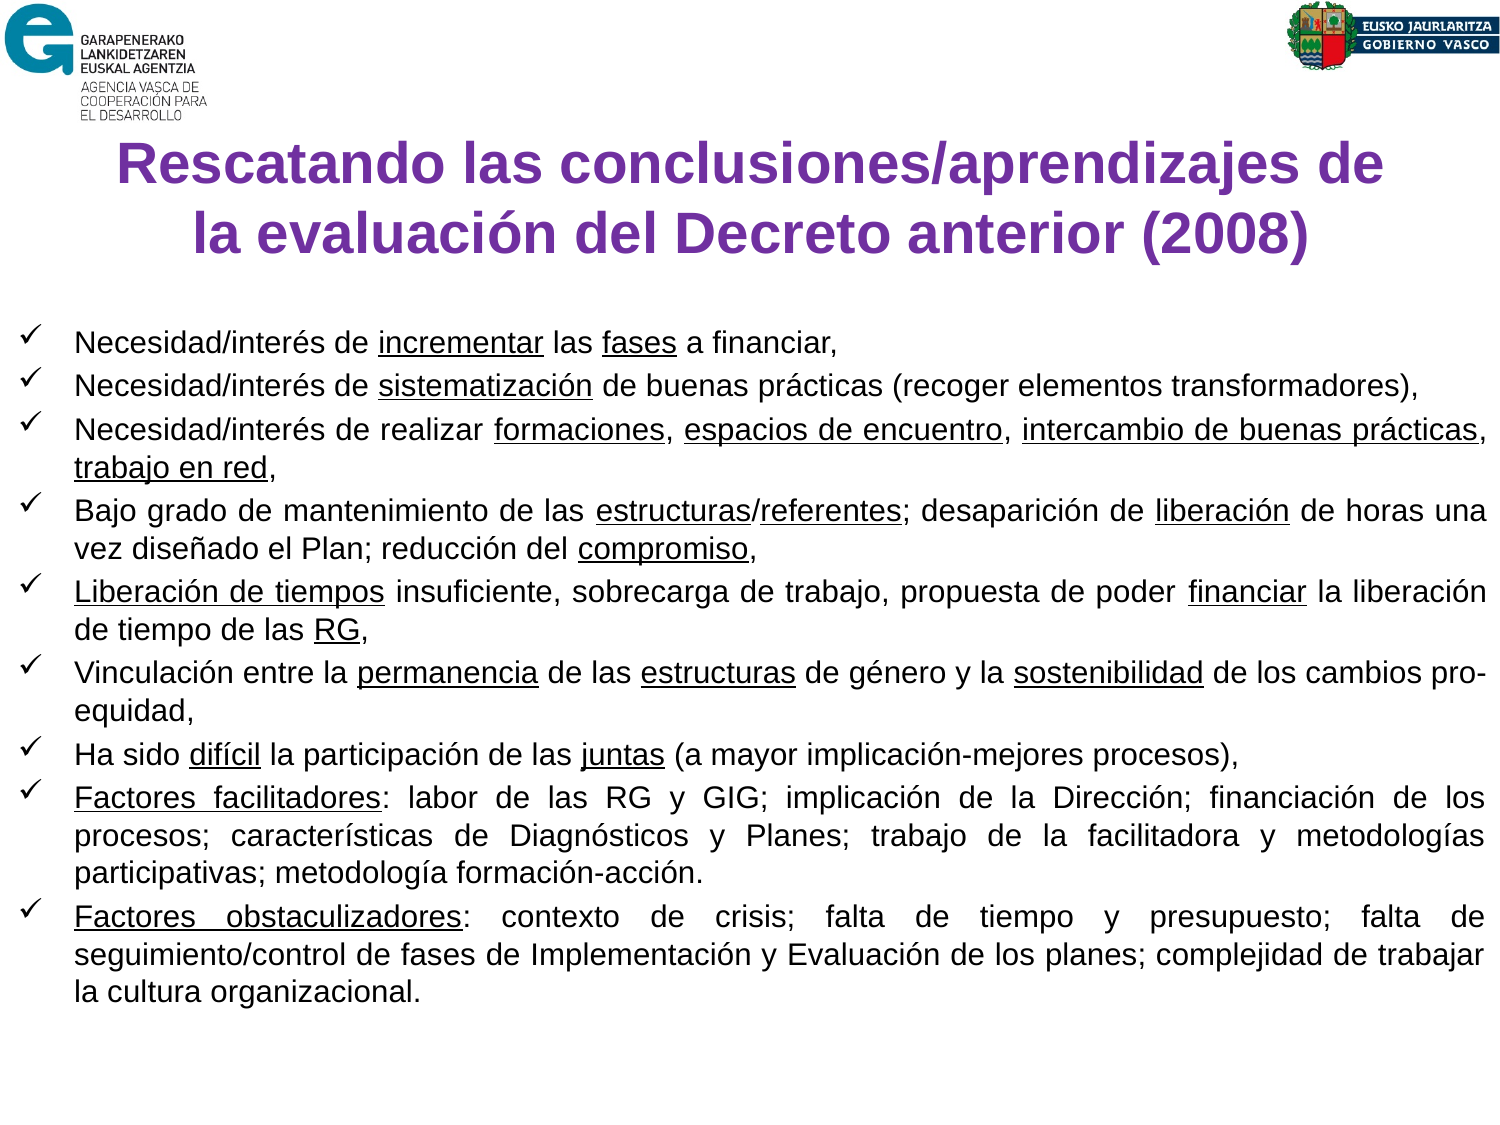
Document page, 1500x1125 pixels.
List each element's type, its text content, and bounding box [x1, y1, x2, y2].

picture [0, 0, 212, 123]
title Rescatando las conclusiones/aprendizajes de la evaluación del Decreto anterior (2008) [76, 101, 1427, 290]
picture [1285, 0, 1500, 73]
list Necesidad/interés de incrementar las fases a financiar, Necesidad/interés de sistematización de buenas prácticas (recoger elementos transformadores), Necesidad/interés de realizar formaciones, espacios de encuentro, intercambio de buenas prácticas, trabajo en red, Bajo grado de mantenimiento de las estructuras/referentes; desaparición de liberación de horas una vez diseñado el Plan; reducción del compromiso, Liberación de tiempos insuficiente, sobrecarga de trabajo, propuesta de poder financiar la liberación de tiempo de las RG, Vinculación entre la permanencia de las estructuras de género y la sostenibilidad de los cambios pro-equidad, Ha sido difícil la participación de las juntas (a mayor implicación-mejores procesos), Factores facilitadores: labor de las RG y GIG; implicación de la Dirección; financiación de los procesos; características de Diagnósticos y Planes; trabajo de la facilitadora y metodologías participativas; metodología formación-acción. Factores obstaculizadores: contexto de crisis; falta de tiempo y presupuesto; falta de seguimiento/control de fases de Implementación y Evaluación de los planes; complejidad de trabajar la cultura organizacional. [2, 314, 1500, 1125]
